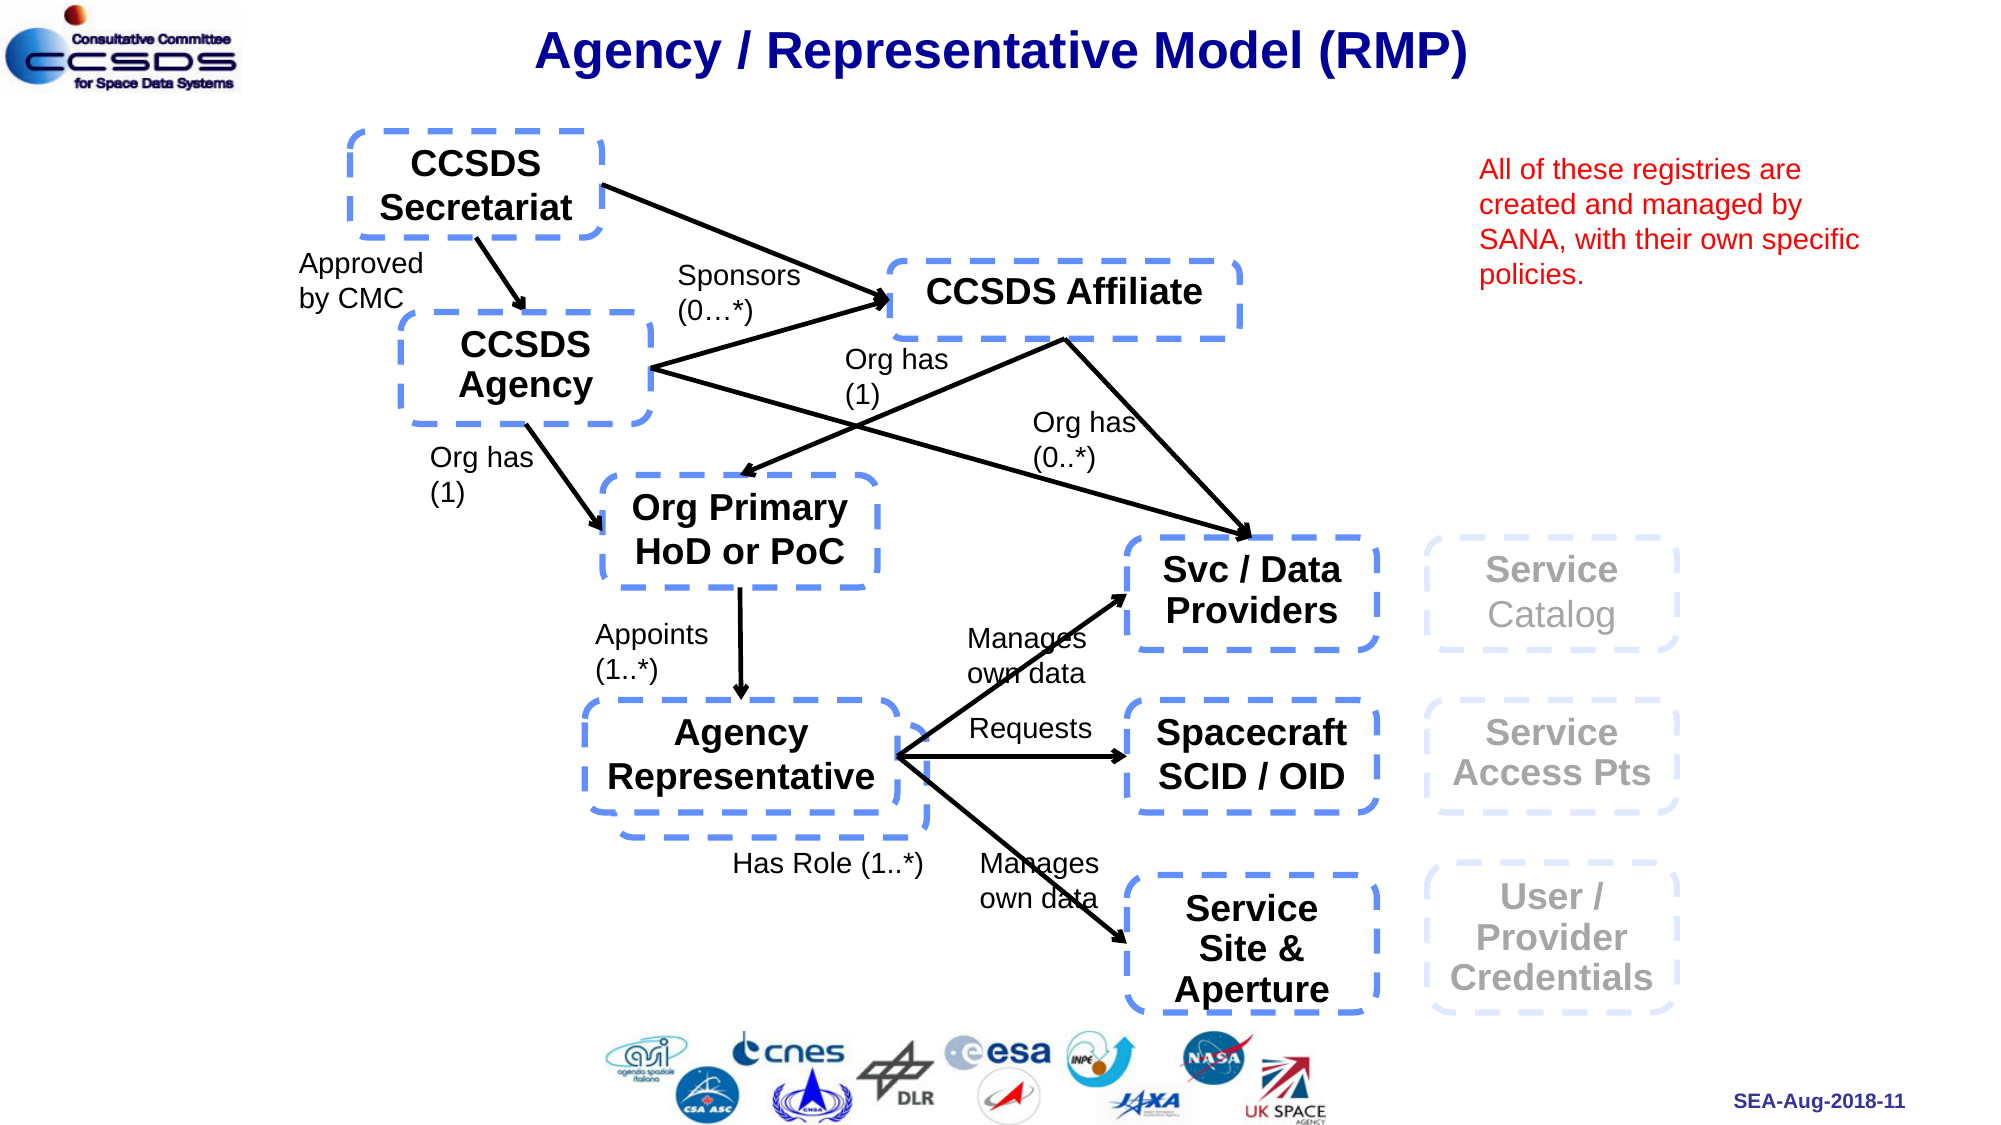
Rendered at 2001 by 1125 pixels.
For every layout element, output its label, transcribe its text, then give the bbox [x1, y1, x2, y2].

text_box Appoints (1..*) [580, 607, 734, 693]
text_box All of these registries are created and managed by SANA, with their own specific policies. [1464, 143, 1890, 298]
text_box CCSDS Agency [400, 312, 645, 424]
title Agency / Representative Model (RMP) [326, 16, 1677, 109]
text_box Org has (1) [415, 430, 520, 516]
text_box Agency Representative [584, 699, 892, 813]
text_box CCSDS Affiliate [894, 261, 1240, 337]
text_box Org Primary HoD or PoC [602, 474, 878, 588]
text_box Service Site & Aperture [1126, 874, 1377, 1013]
text_box Spacecraft SCID / OID [1132, 699, 1377, 813]
text_box [614, 808, 892, 838]
text_box Appoints (1..*) [746, 607, 756, 693]
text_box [897, 593, 1128, 757]
text_box Approved by CMC [283, 237, 455, 323]
text_box User / Provider Credentials [1426, 862, 1677, 1013]
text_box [601, 184, 890, 301]
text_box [475, 237, 526, 313]
text_box Svc / Data Providers [1126, 537, 1377, 651]
picture [604, 1031, 1326, 1125]
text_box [650, 367, 1253, 538]
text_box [1064, 338, 1253, 367]
text_box CCSDS Secretariat [349, 131, 602, 238]
picture [0, 2, 242, 94]
text_box Org has (1) [894, 333, 977, 337]
text_box Service Catalog [1426, 537, 1677, 651]
text_box Has Role (1..*) [717, 837, 892, 888]
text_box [650, 299, 890, 367]
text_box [894, 338, 1063, 366]
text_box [897, 764, 1128, 944]
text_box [525, 423, 603, 532]
text_box Service Access Pts [1426, 699, 1677, 813]
